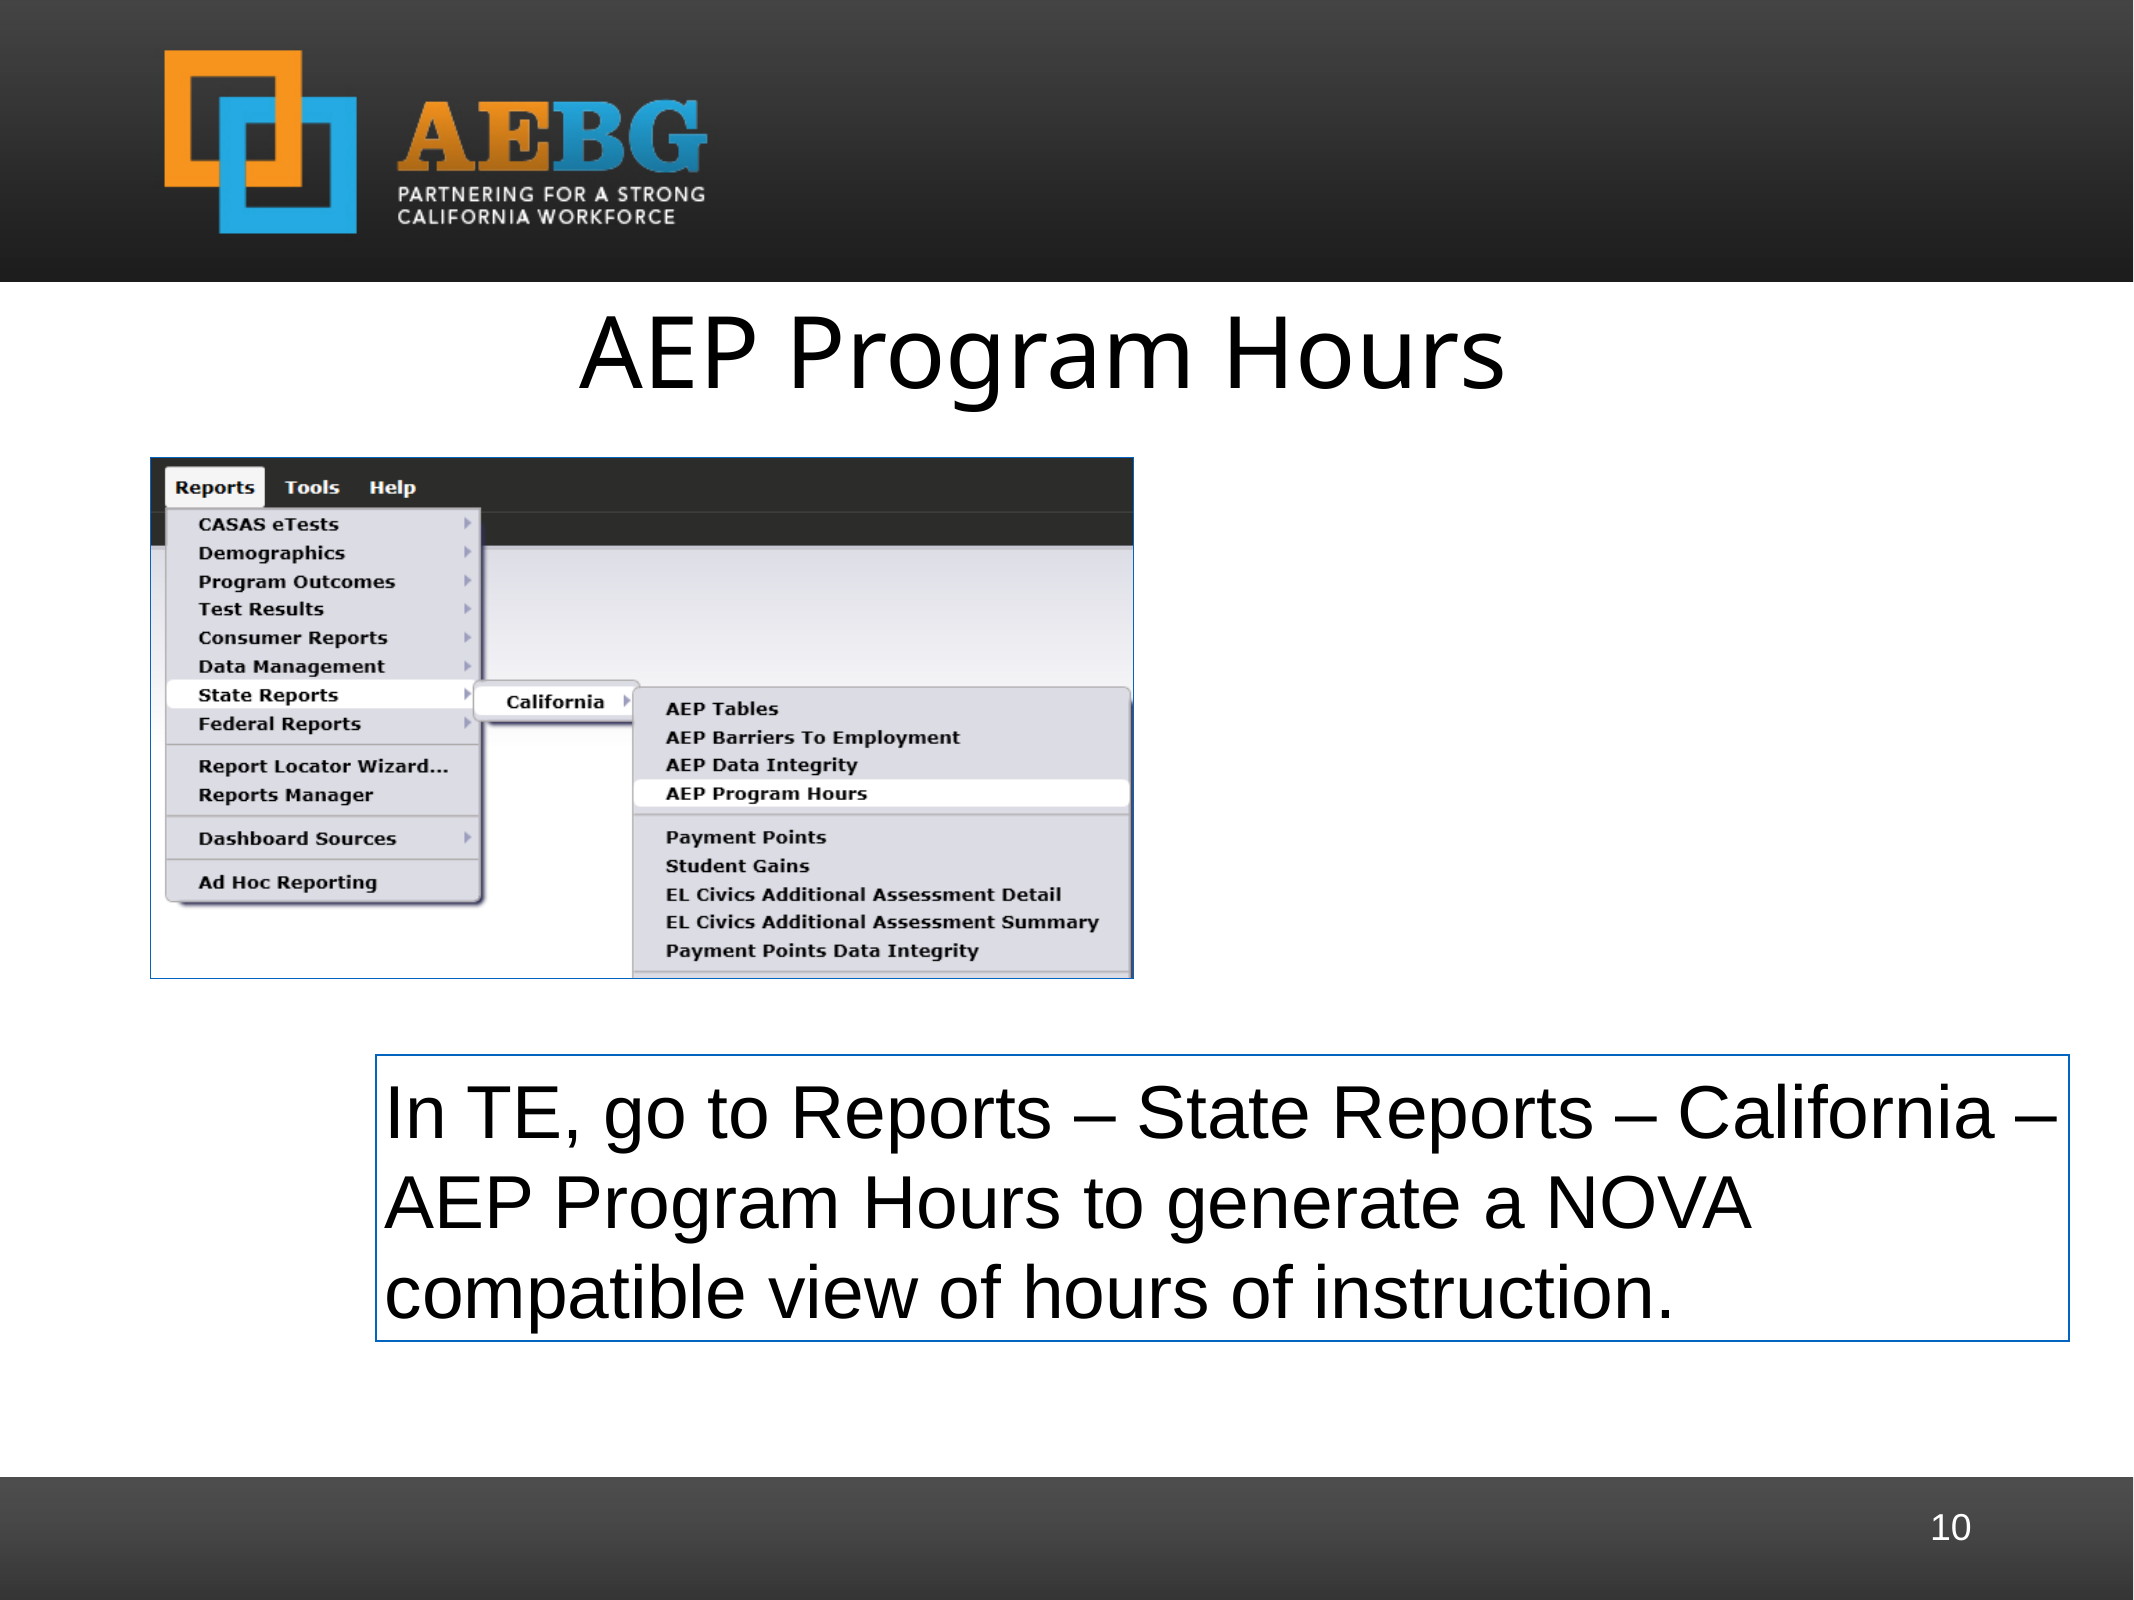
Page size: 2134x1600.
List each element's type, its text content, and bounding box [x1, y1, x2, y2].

text_box In TE, go to Reports – State Reports – California – AEP Program Hours to generate a NOVA compatible view of hours of instruction. [376, 1054, 2070, 1342]
slide_number 10 [1506, 1483, 1987, 1569]
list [149, 457, 1135, 979]
picture [0, 1477, 2134, 1600]
picture [0, 0, 2134, 282]
list AEP Program Hours [60, 281, 2028, 465]
